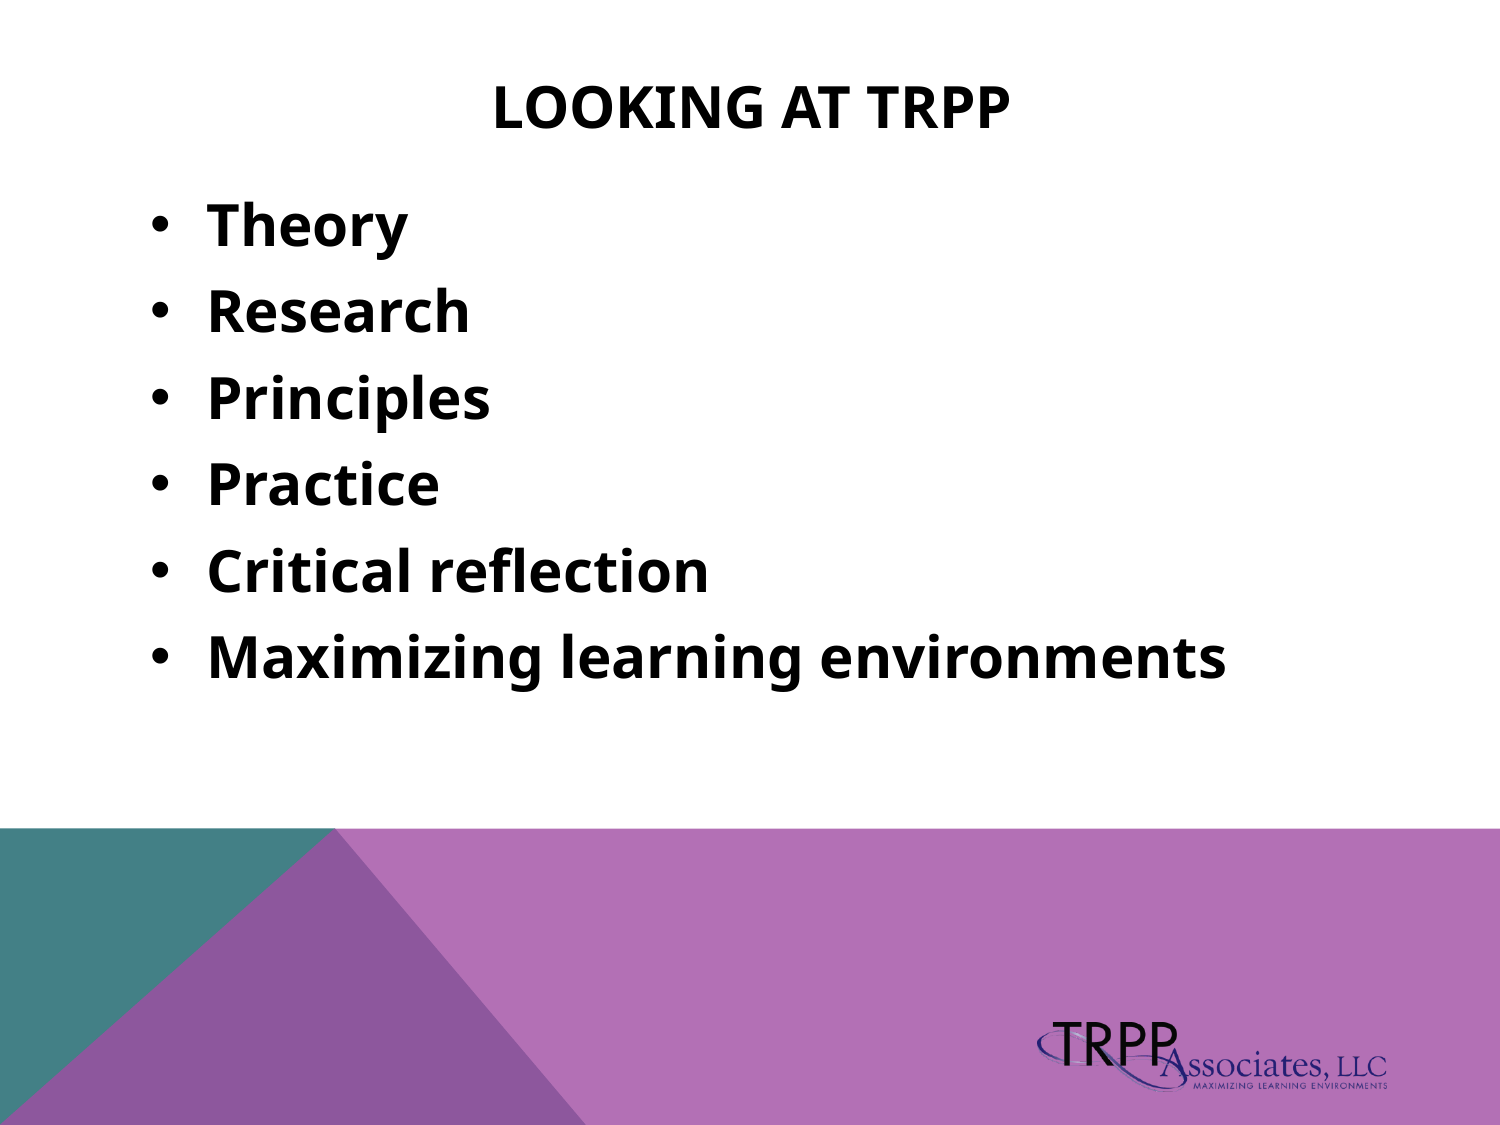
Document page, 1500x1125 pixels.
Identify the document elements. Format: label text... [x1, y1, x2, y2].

list Theory Research Principles Practice Critical reflection Maximizing learning environments [135, 180, 1369, 768]
title Looking at trpp [135, 60, 1369, 150]
picture [1037, 1021, 1388, 1092]
